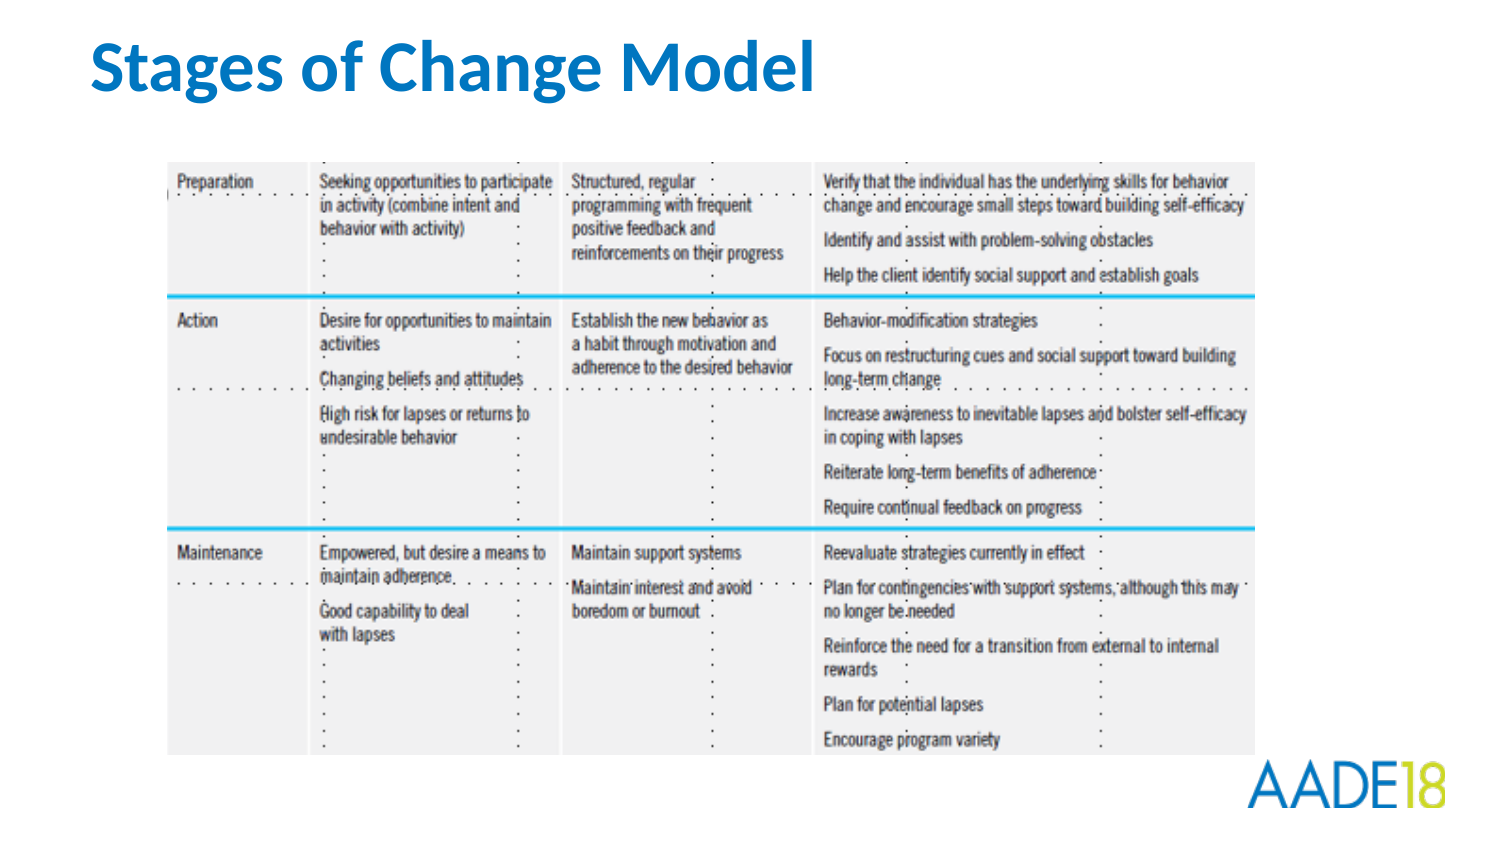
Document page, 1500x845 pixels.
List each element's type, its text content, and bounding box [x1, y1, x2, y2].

picture [167, 161, 1256, 295]
title Stages of Change Model [75, 22, 1425, 103]
picture [167, 298, 1256, 755]
